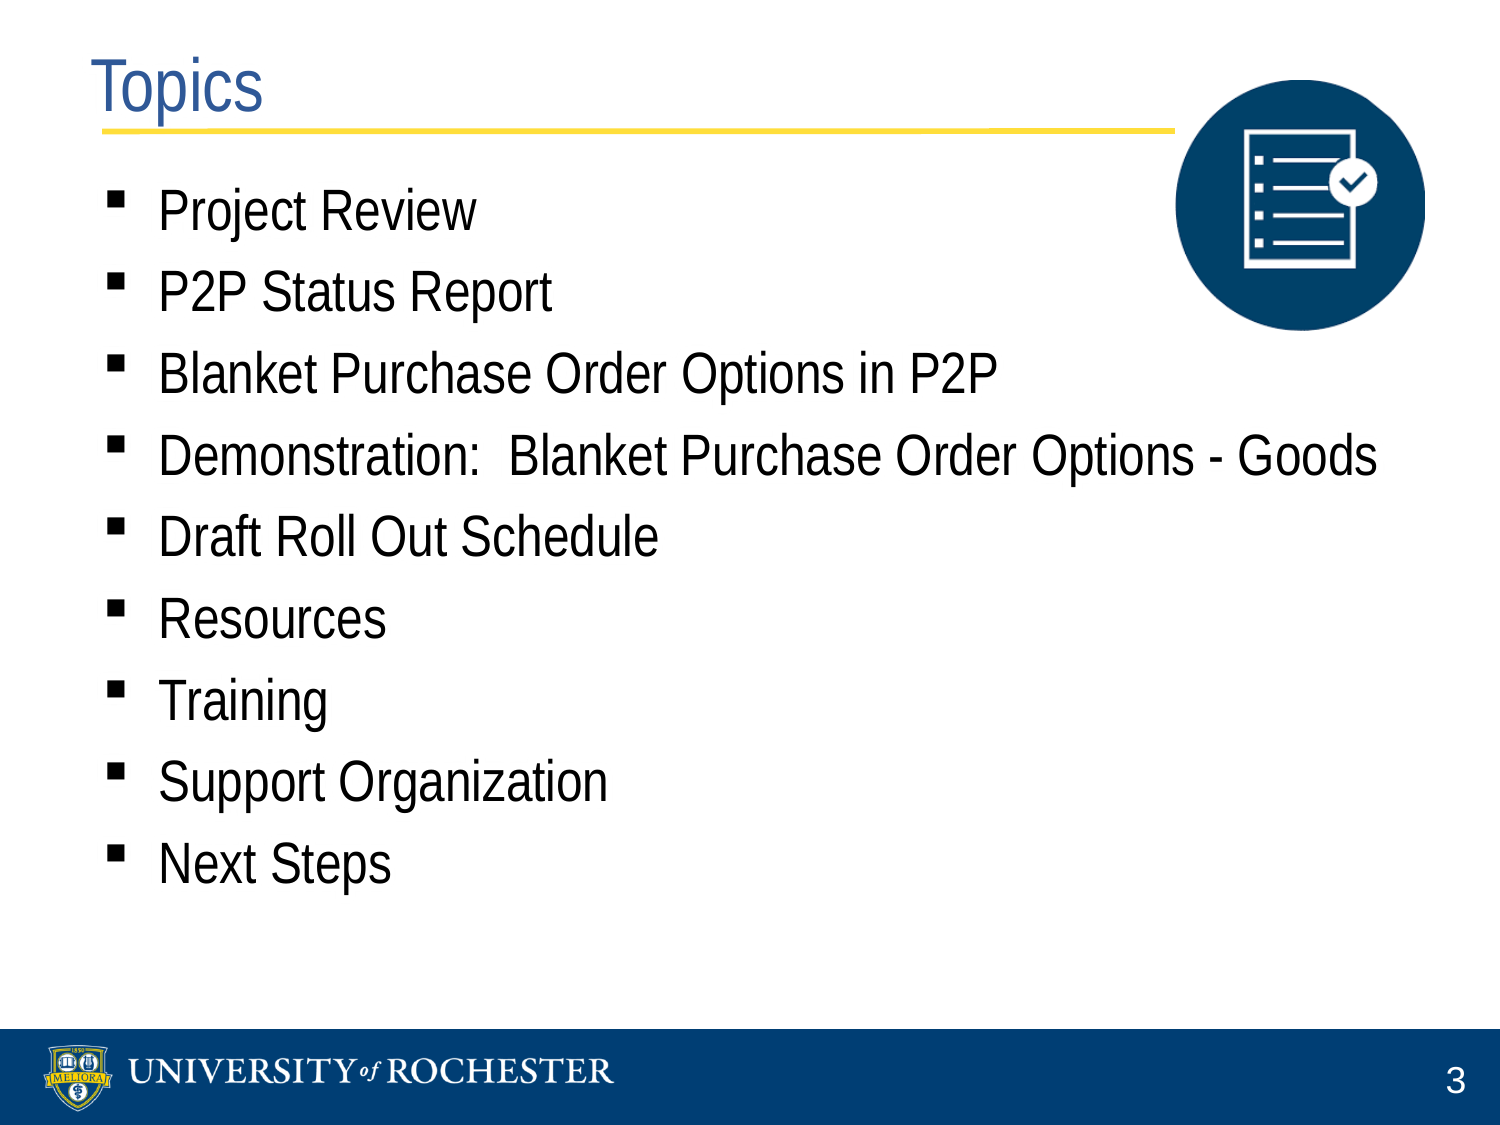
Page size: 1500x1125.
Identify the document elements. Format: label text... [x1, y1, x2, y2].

picture [0, 1029, 1500, 1125]
text_box 3 [1430, 1049, 1482, 1109]
picture [1174, 80, 1426, 332]
title Topics [75, 31, 1425, 131]
list Project Review P2P Status Report Blanket Purchase Order Options in P2P Demonstration: Blanket Purchase Order Options - Goods Draft Roll Out Schedule Resources Training Support Organization Next Steps [87, 164, 1463, 1047]
